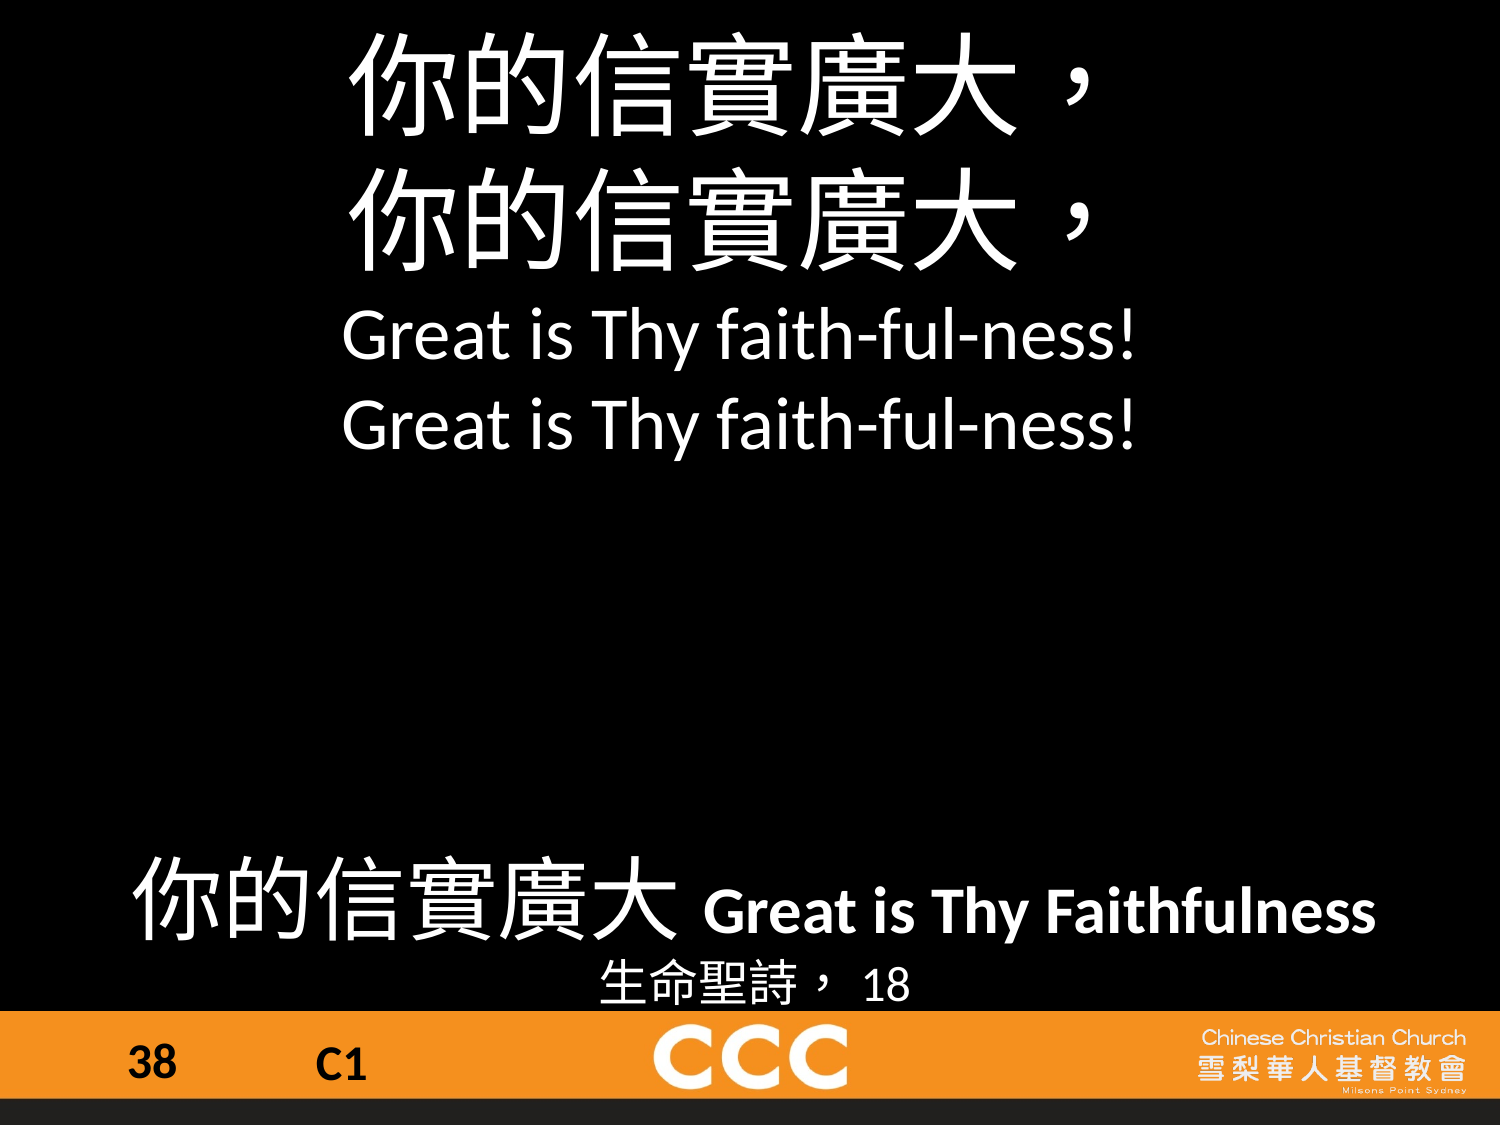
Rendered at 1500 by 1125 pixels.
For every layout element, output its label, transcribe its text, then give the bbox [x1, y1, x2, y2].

text_box C1 [301, 1023, 431, 1099]
slide_number 38 [112, 1020, 215, 1094]
picture [0, 1011, 4, 1125]
text_box 你的信實廣大， 你的信實廣大， Great is Thy faith-ful-ness! Great is Thy faith-ful-ness! [0, 7, 1483, 472]
text_box 你的信實廣大Great is Thy Faithfulness 生命聖詩，18 [4, 834, 1500, 1125]
